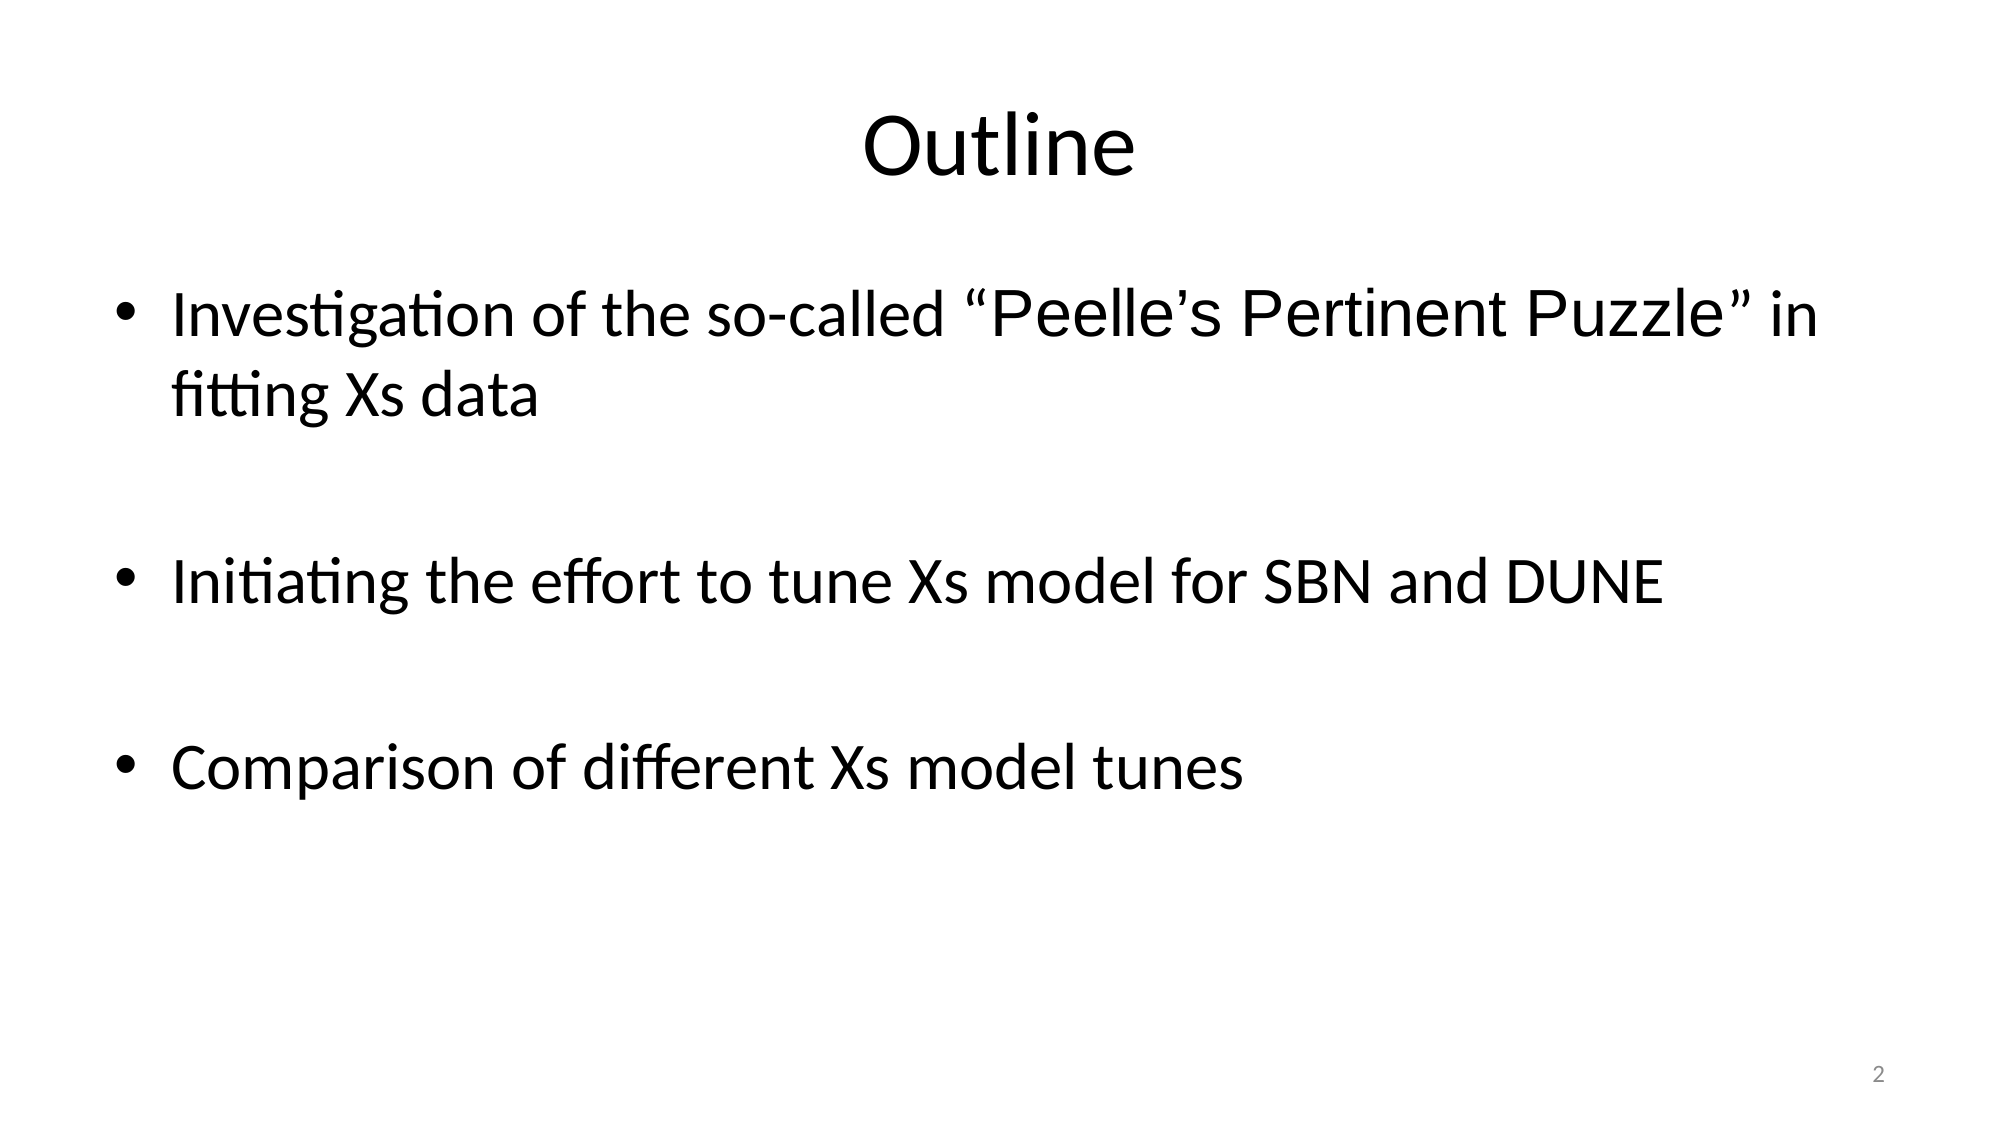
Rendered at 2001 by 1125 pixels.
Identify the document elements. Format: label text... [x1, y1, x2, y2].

title Outline [99, 45, 1900, 233]
slide_number 2 [1433, 1042, 1900, 1103]
list Investigation of the so-called “Peelle’s Pertinent Puzzle” in fitting Xs data Initiating the effort to tune Xs model for SBN and DUNE Comparison of different Xs model tunes [99, 262, 1900, 1005]
